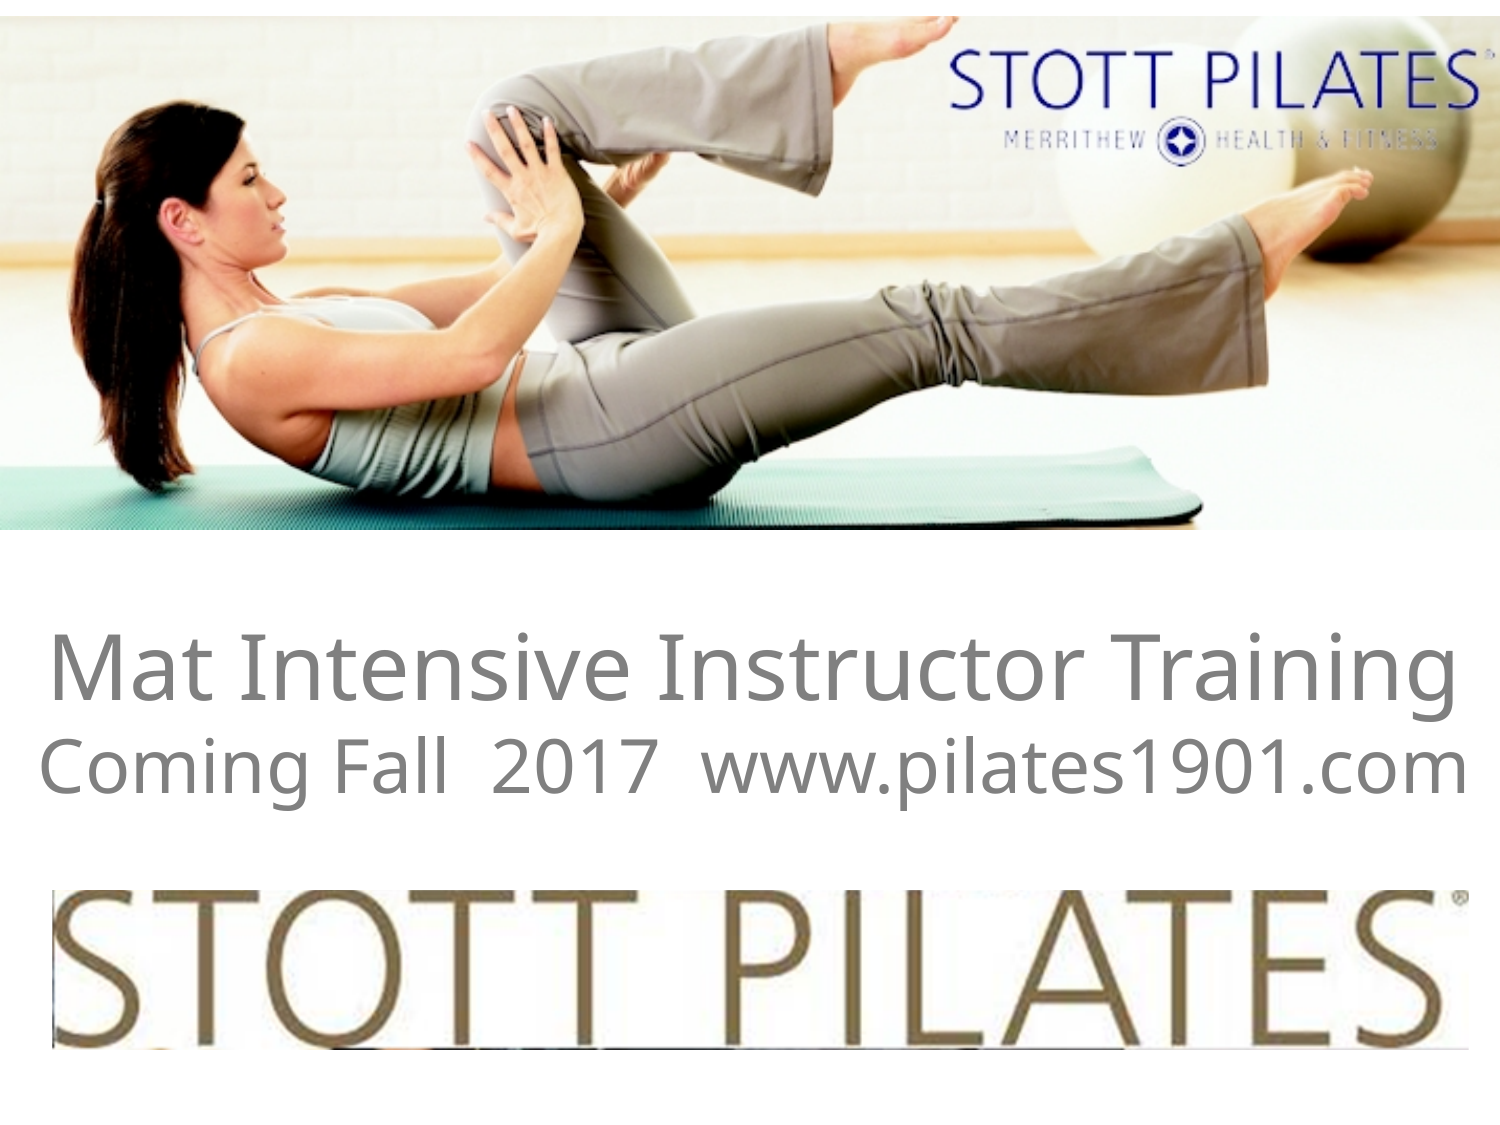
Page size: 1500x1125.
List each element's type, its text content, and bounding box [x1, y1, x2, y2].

text_box Mat Intensive Instructor Training Coming Fall 2017 www.pilates1901.com [0, 601, 1500, 816]
picture [0, 16, 1500, 530]
picture [52, 890, 1469, 1050]
